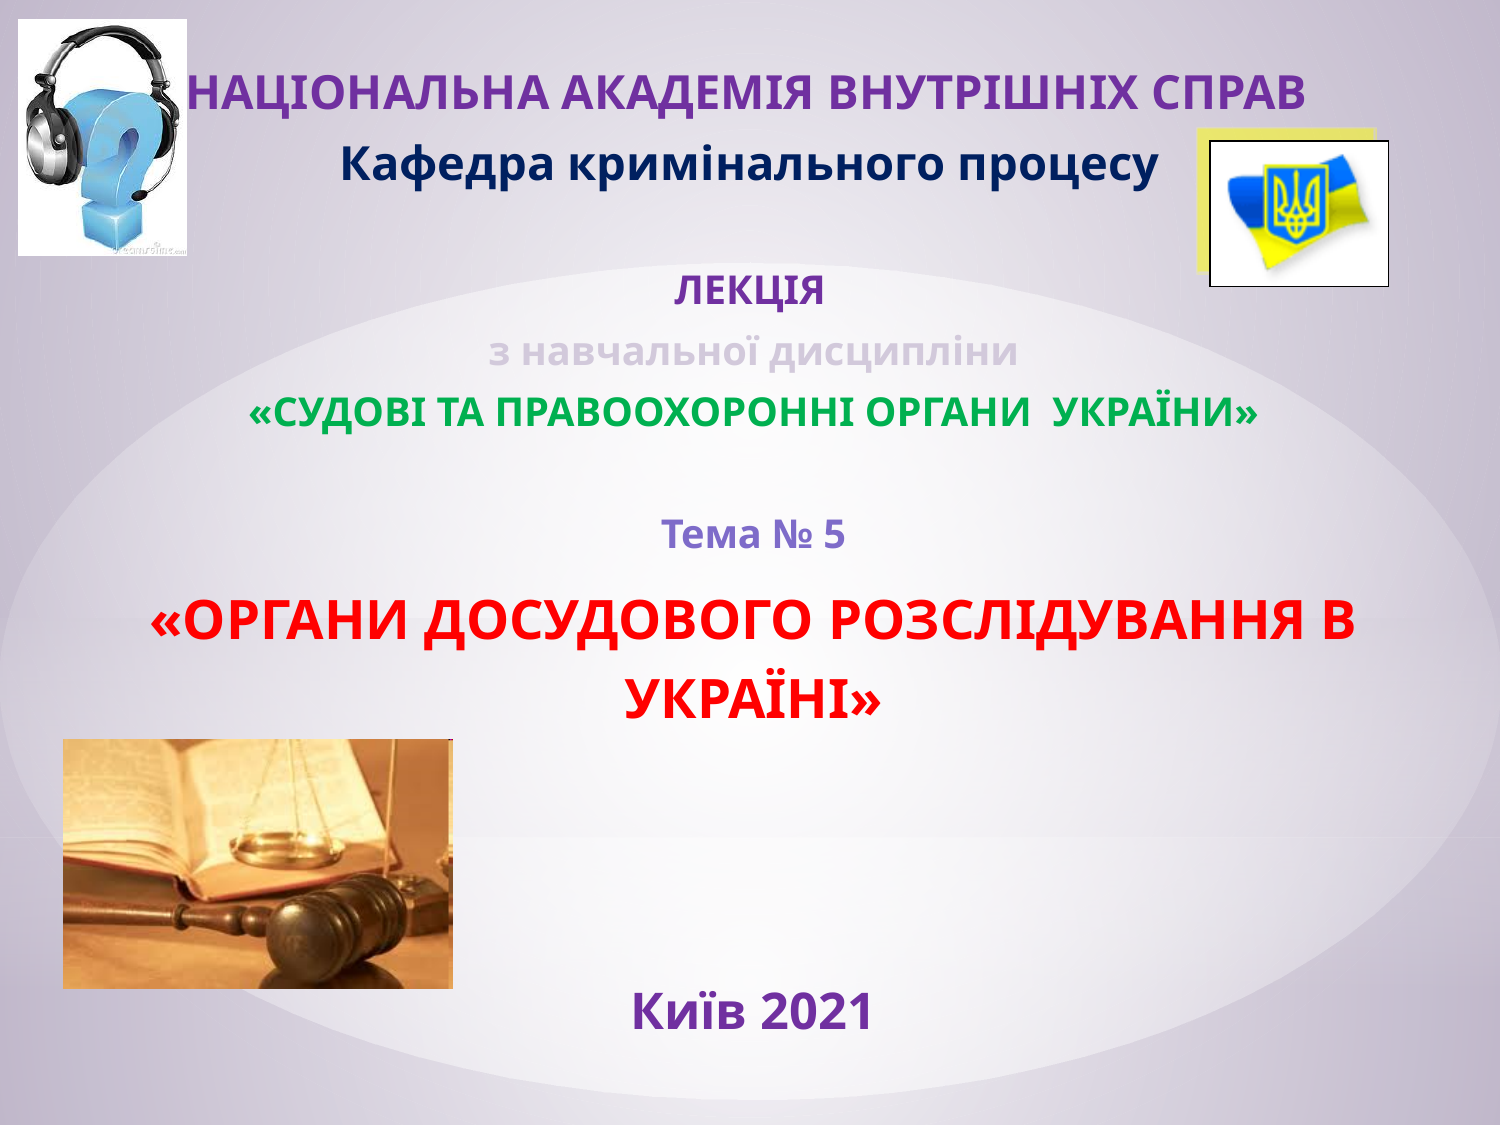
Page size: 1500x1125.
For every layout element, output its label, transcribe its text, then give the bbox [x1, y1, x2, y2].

list НАЦІОНАЛЬНА АКАДЕМІЯ ВНУТРІШНІХ СПРАВ Кафедра кримінального процесу ЛЕКЦІЯ з навчальної дисципліни «СУДОВІ ТА ПРАВООХОРОННІ ОРГАНИ УКРАЇНИ» Тема № 5 «ОРГАНИ ДОСУДОВОГО РОЗСЛІДУВАННЯ В УКРАЇНІ» Київ 2021 [53, 54, 1447, 1059]
picture [63, 739, 453, 989]
picture [1210, 141, 1389, 287]
picture [18, 18, 187, 256]
